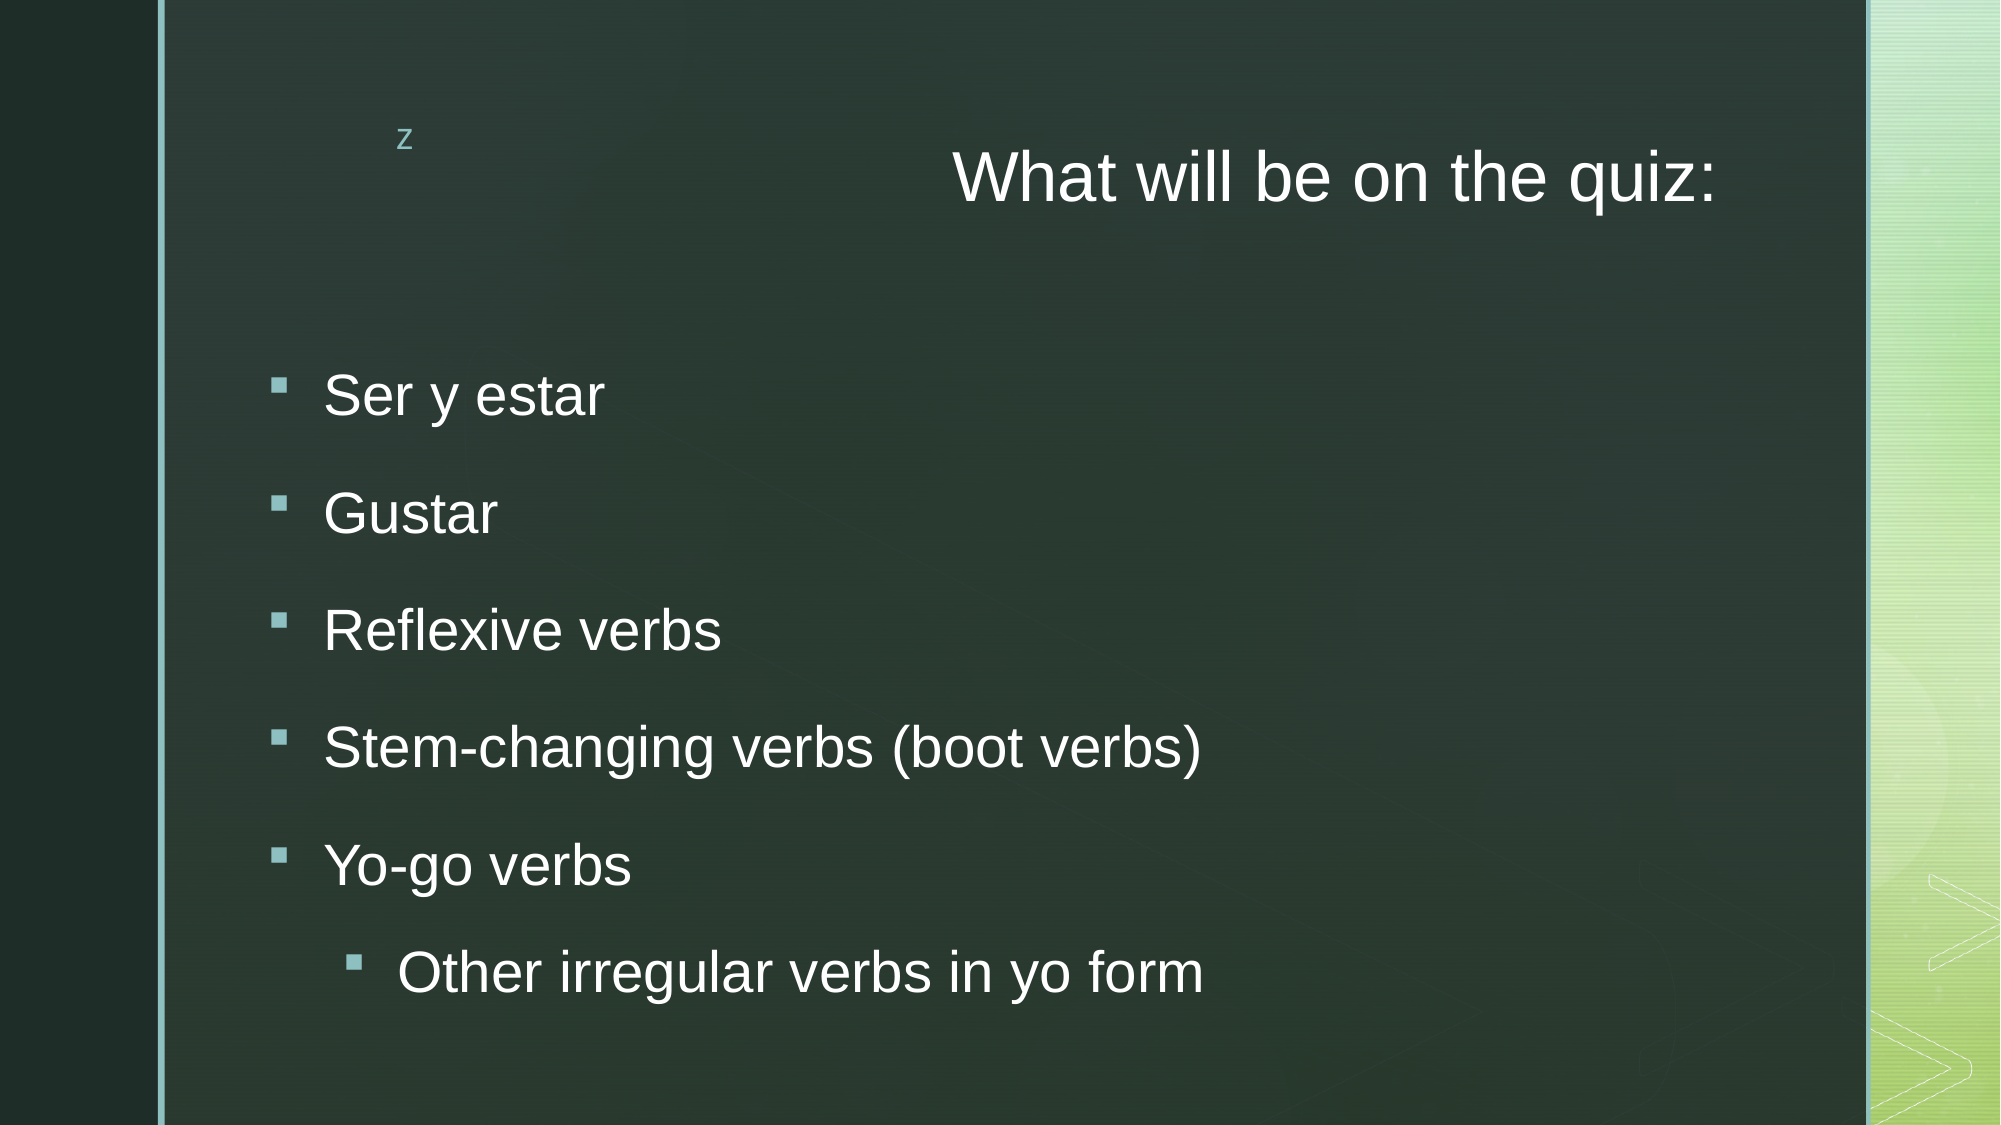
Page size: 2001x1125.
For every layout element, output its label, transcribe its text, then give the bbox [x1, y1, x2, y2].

title What will be on the quiz: [428, 132, 1734, 261]
list Ser y estar Gustar Reflexive verbs Stem-changing verbs (boot verbs) Yo-go verbs Other irregular verbs in yo form [251, 261, 1851, 1086]
picture [1871, 0, 2001, 1125]
